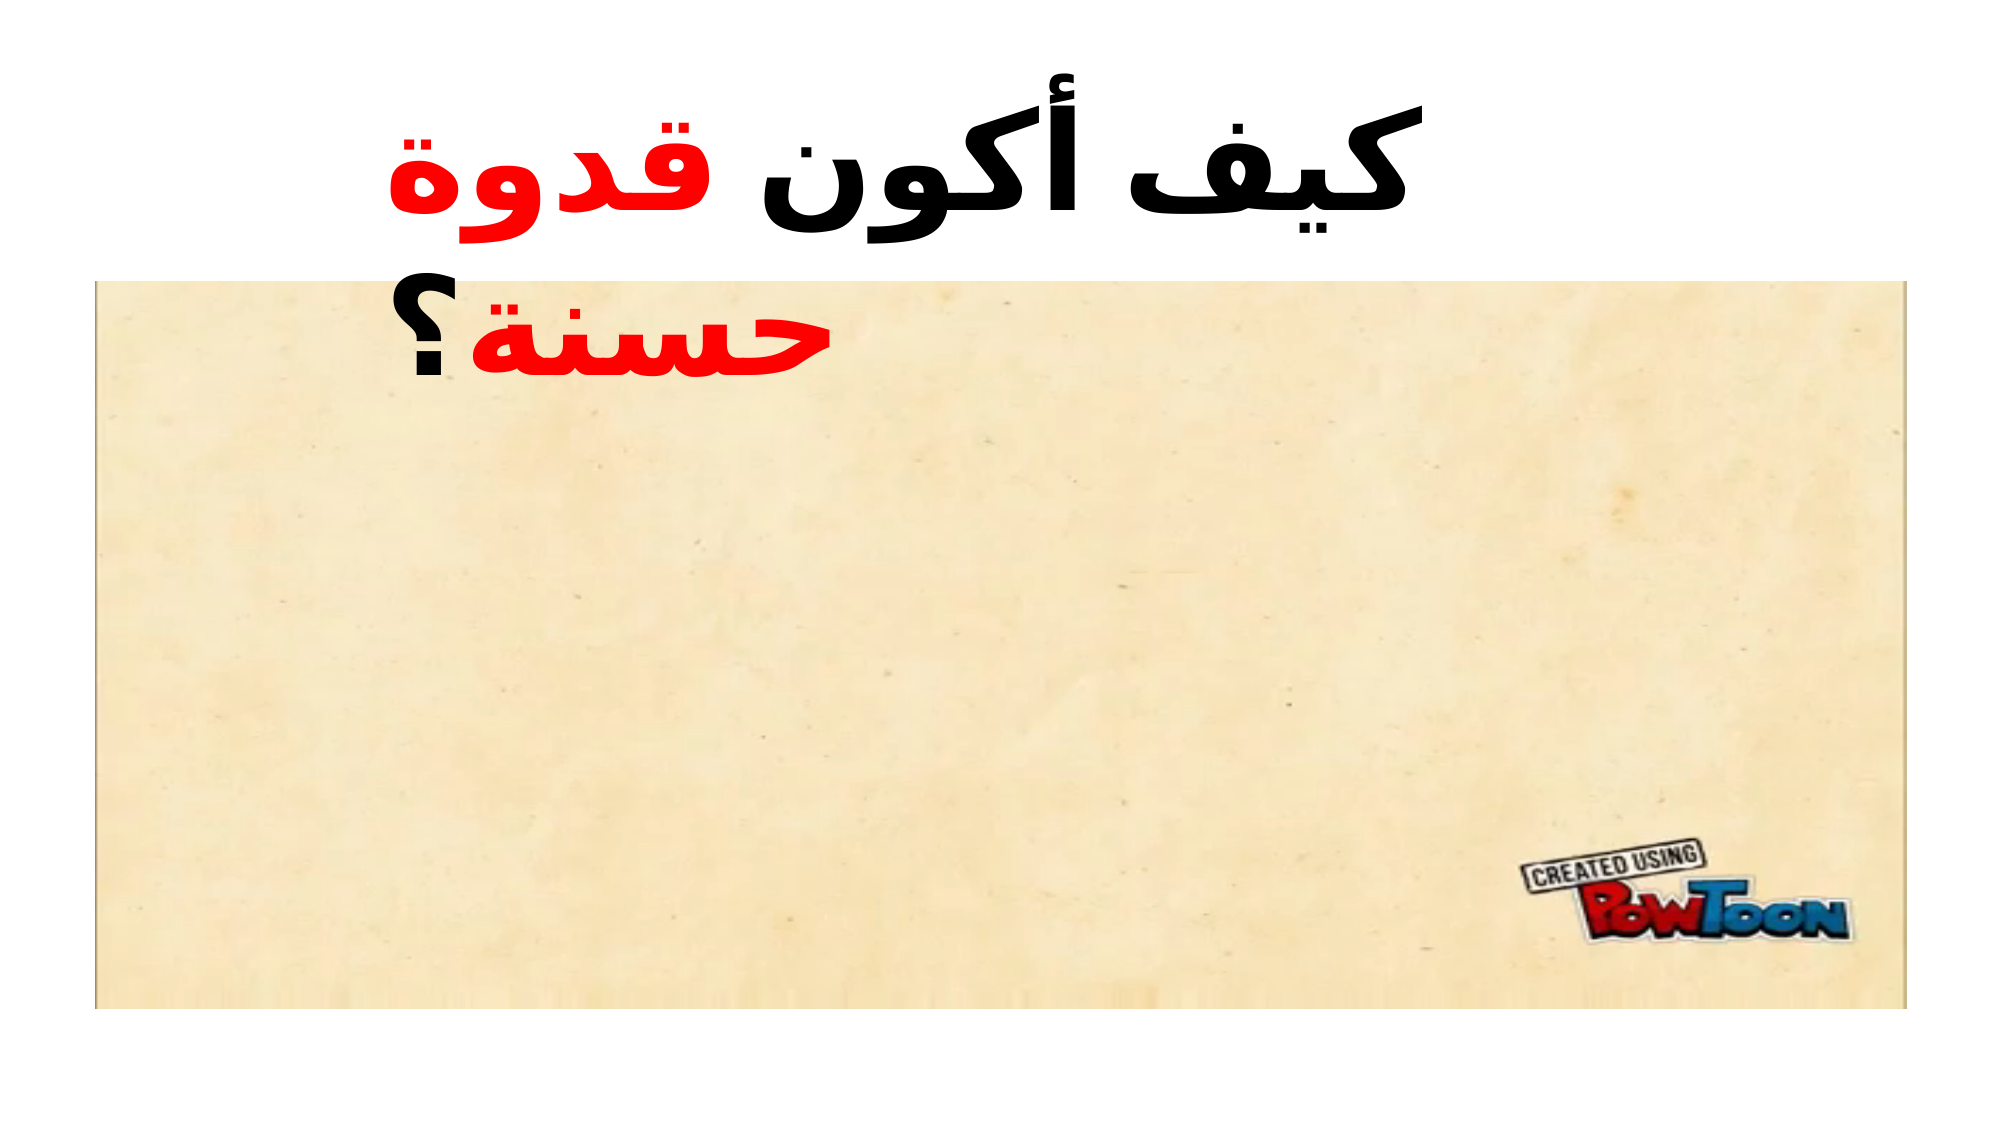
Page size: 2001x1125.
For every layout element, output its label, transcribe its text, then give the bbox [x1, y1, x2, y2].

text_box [95, 281, 1908, 1010]
text_box كيف أكون قدوة حسنة؟ [369, 65, 1460, 281]
